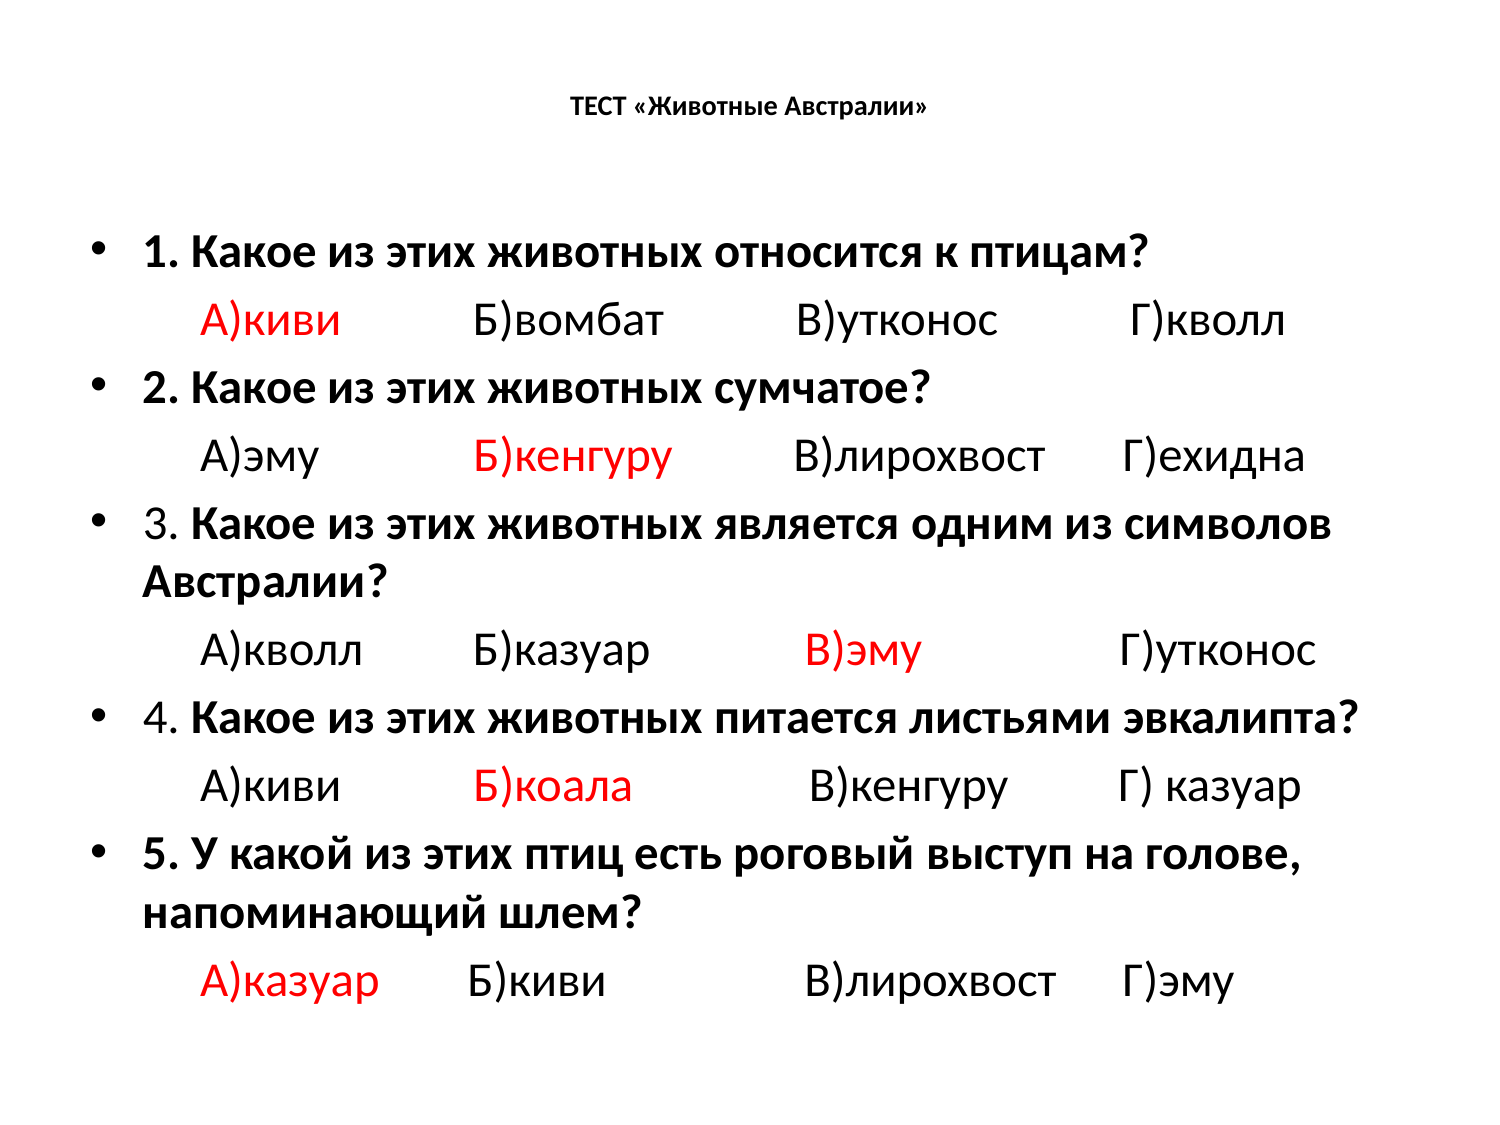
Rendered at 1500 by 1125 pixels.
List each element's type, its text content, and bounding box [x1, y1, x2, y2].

title ТЕСТ «Животные Австралии» [75, 45, 1425, 164]
list 1. Какое из этих животных относится к птицам? А)киви Б)вомбат В)утконос Г)кволл 2. Какое из этих животных сумчатое? А)эму Б)кенгуру В)лирохвост Г)ехидна 3. Какое из этих животных является одним из символов Австралии? А)кволл Б)казуар В)эму Г)утконос 4. Какое из этих животных питается листьями эвкалипта? А)киви Б)коала В)кенгуру Г) казуар 5. У какой из этих птиц есть роговый выступ на голове, напоминающий шлем? А)казуар Б)киви В)лирохвост Г)эму [75, 210, 1425, 1032]
